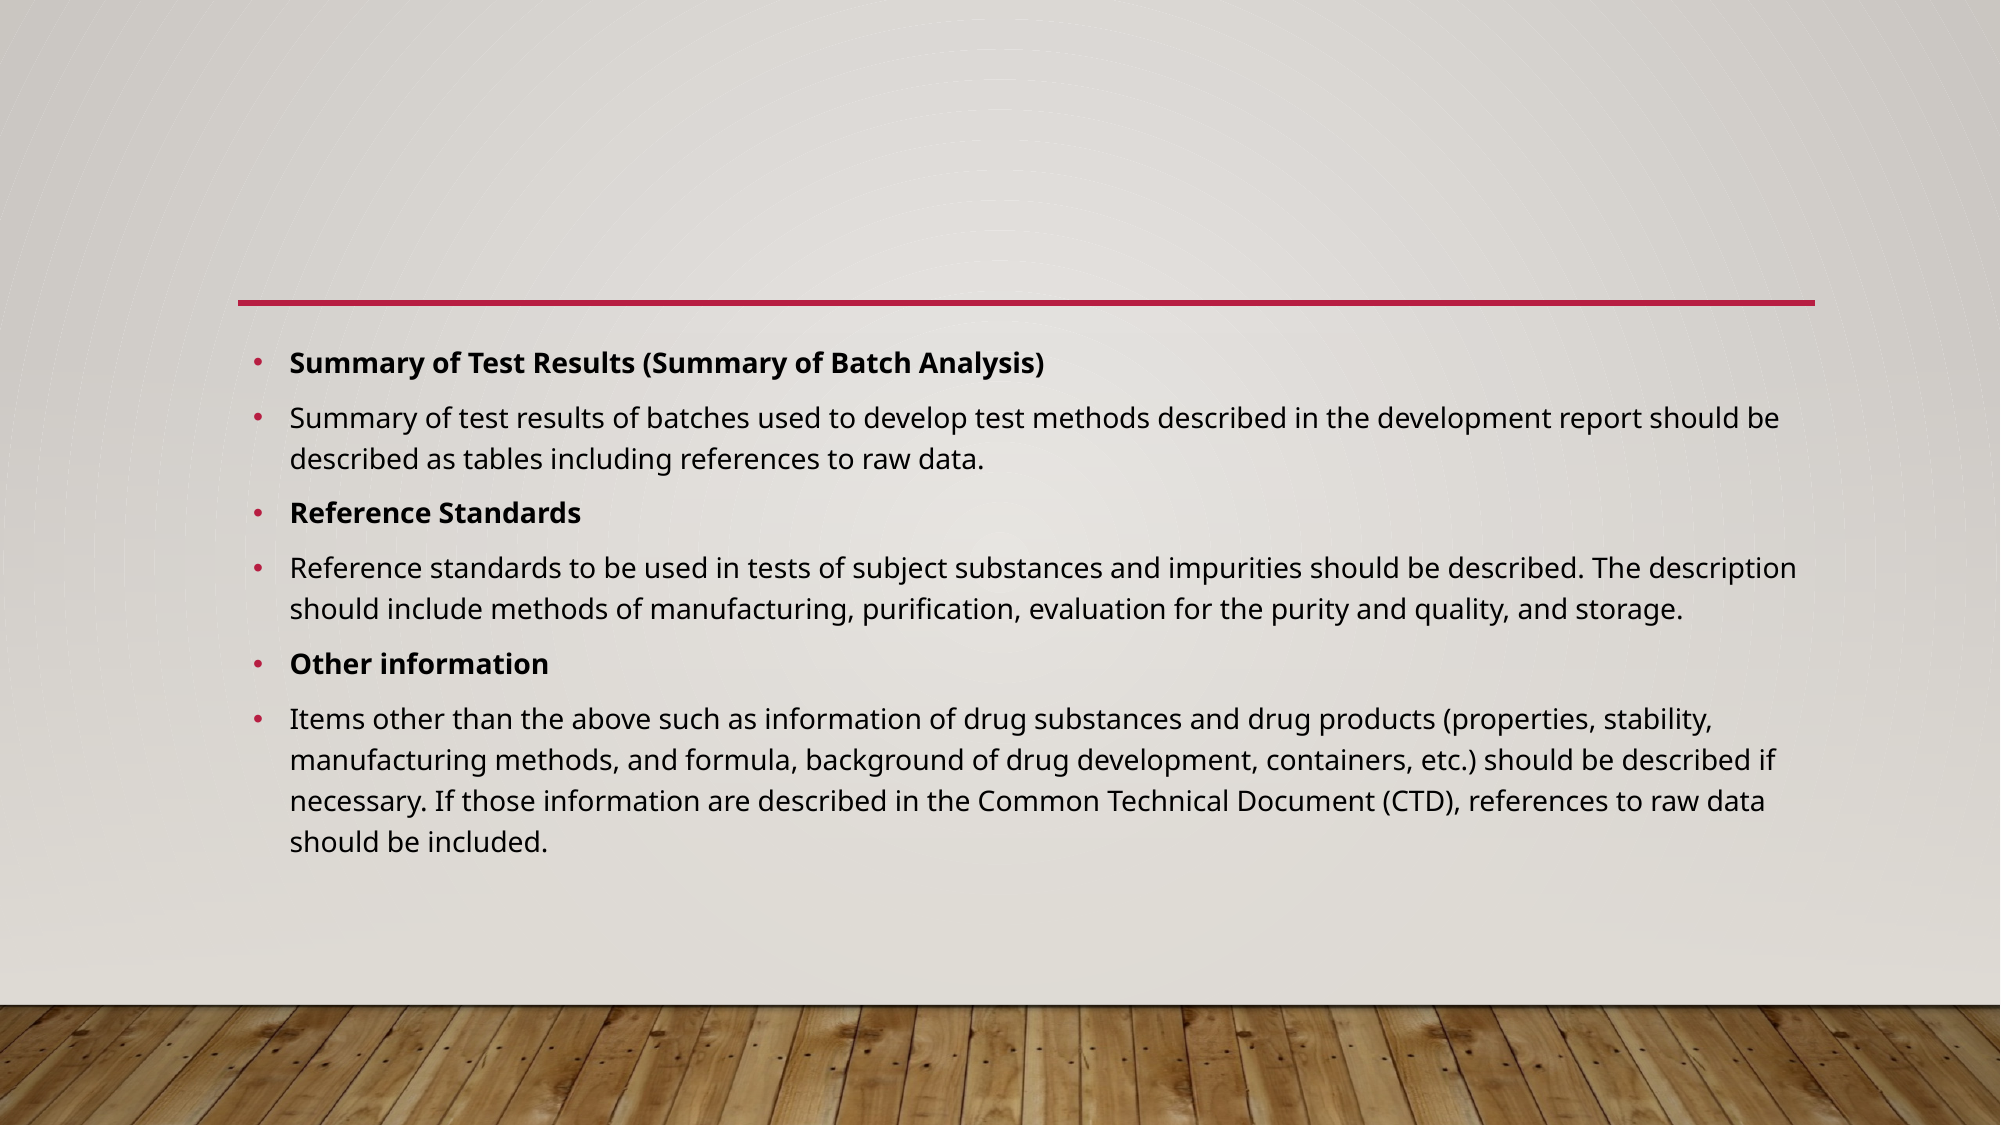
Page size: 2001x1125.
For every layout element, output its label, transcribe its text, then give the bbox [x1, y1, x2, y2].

picture [0, 1005, 2000, 1125]
list Summary of Test Results (Summary of Batch Analysis) Summary of test results of batches used to develop test methods described in the development report should be described as tables including references to raw data. Reference Standards Reference standards to be used in tests of subject substances and impurities should be described. The description should include methods of manufacturing, purification, evaluation for the purity and quality, and storage. Other information Items other than the above such as information of drug substances and drug products (properties, stability, manufacturing methods, and formula, background of drug development, containers, etc.) should be described if necessary. If those information are described in the Common Technical Document (CTD), references to raw data should be included. [238, 330, 1814, 897]
